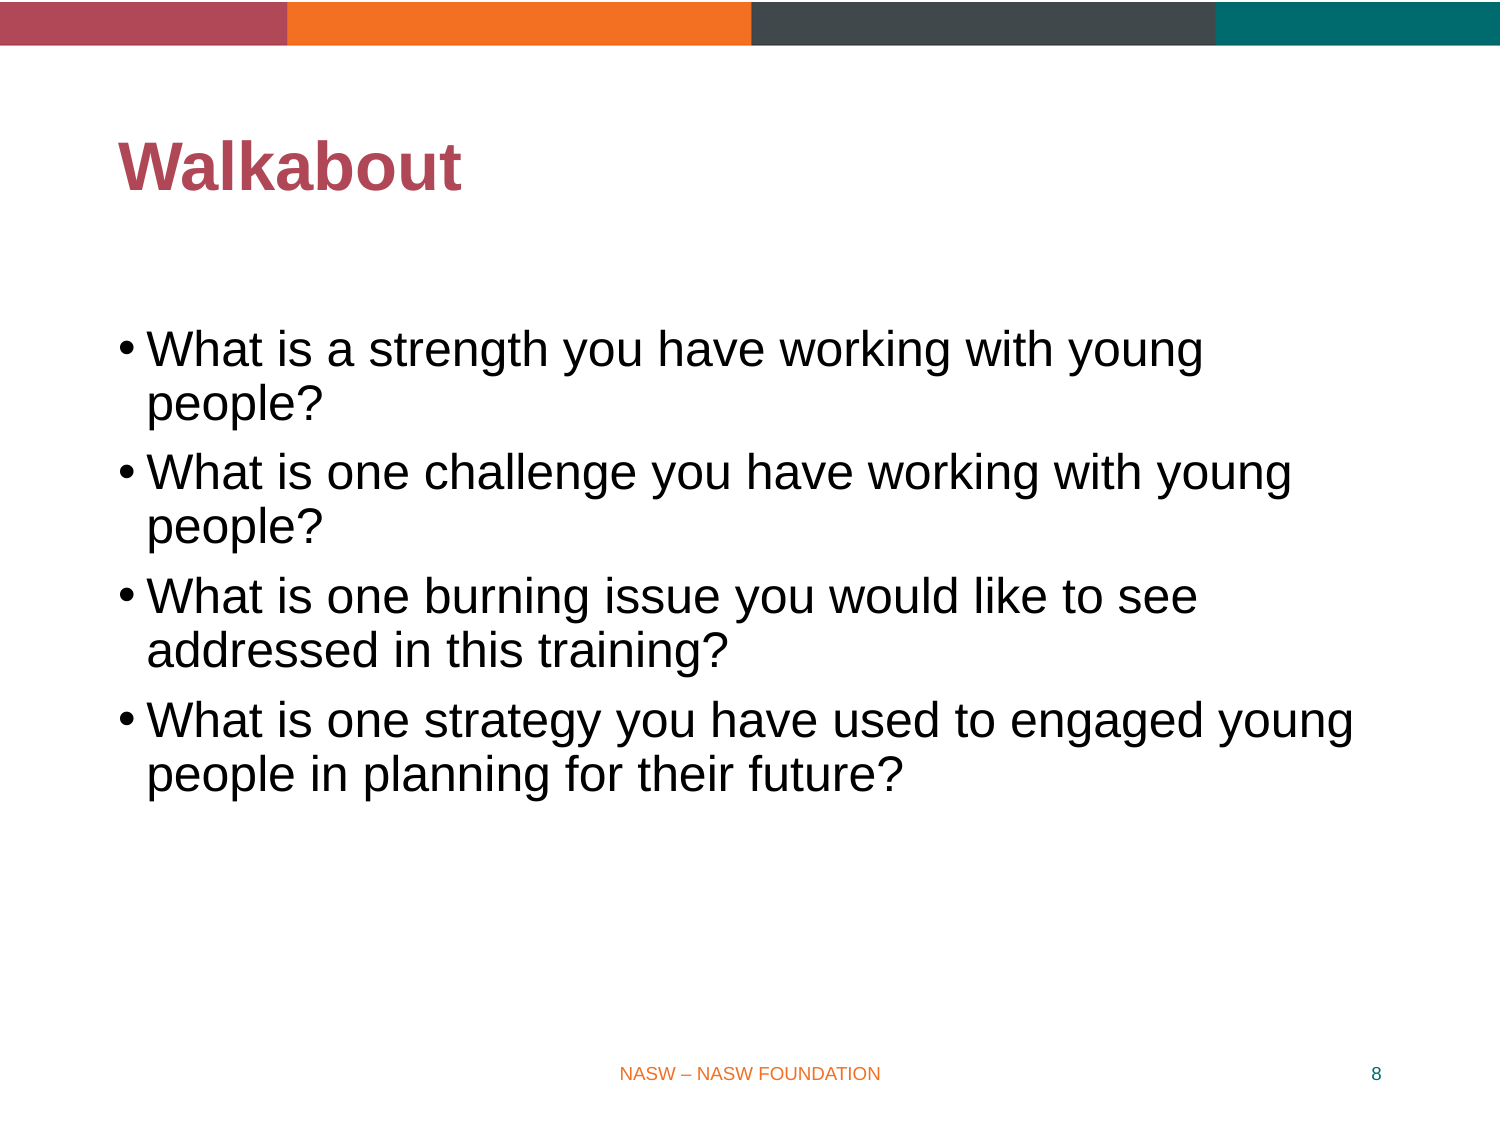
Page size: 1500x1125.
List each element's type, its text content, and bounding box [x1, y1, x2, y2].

list What is a strength you have working with young people? What is one challenge you have working with young people? What is one burning issue you would like to see addressed in this training? What is one strategy you have used to engaged young people in planning for their future? [103, 240, 1397, 1015]
footer NASW – NASW FOUNDATION [496, 1042, 1004, 1103]
slide_number 8 [1059, 1042, 1397, 1103]
title Walkabout [103, 59, 1500, 278]
picture [0, 2, 1500, 62]
